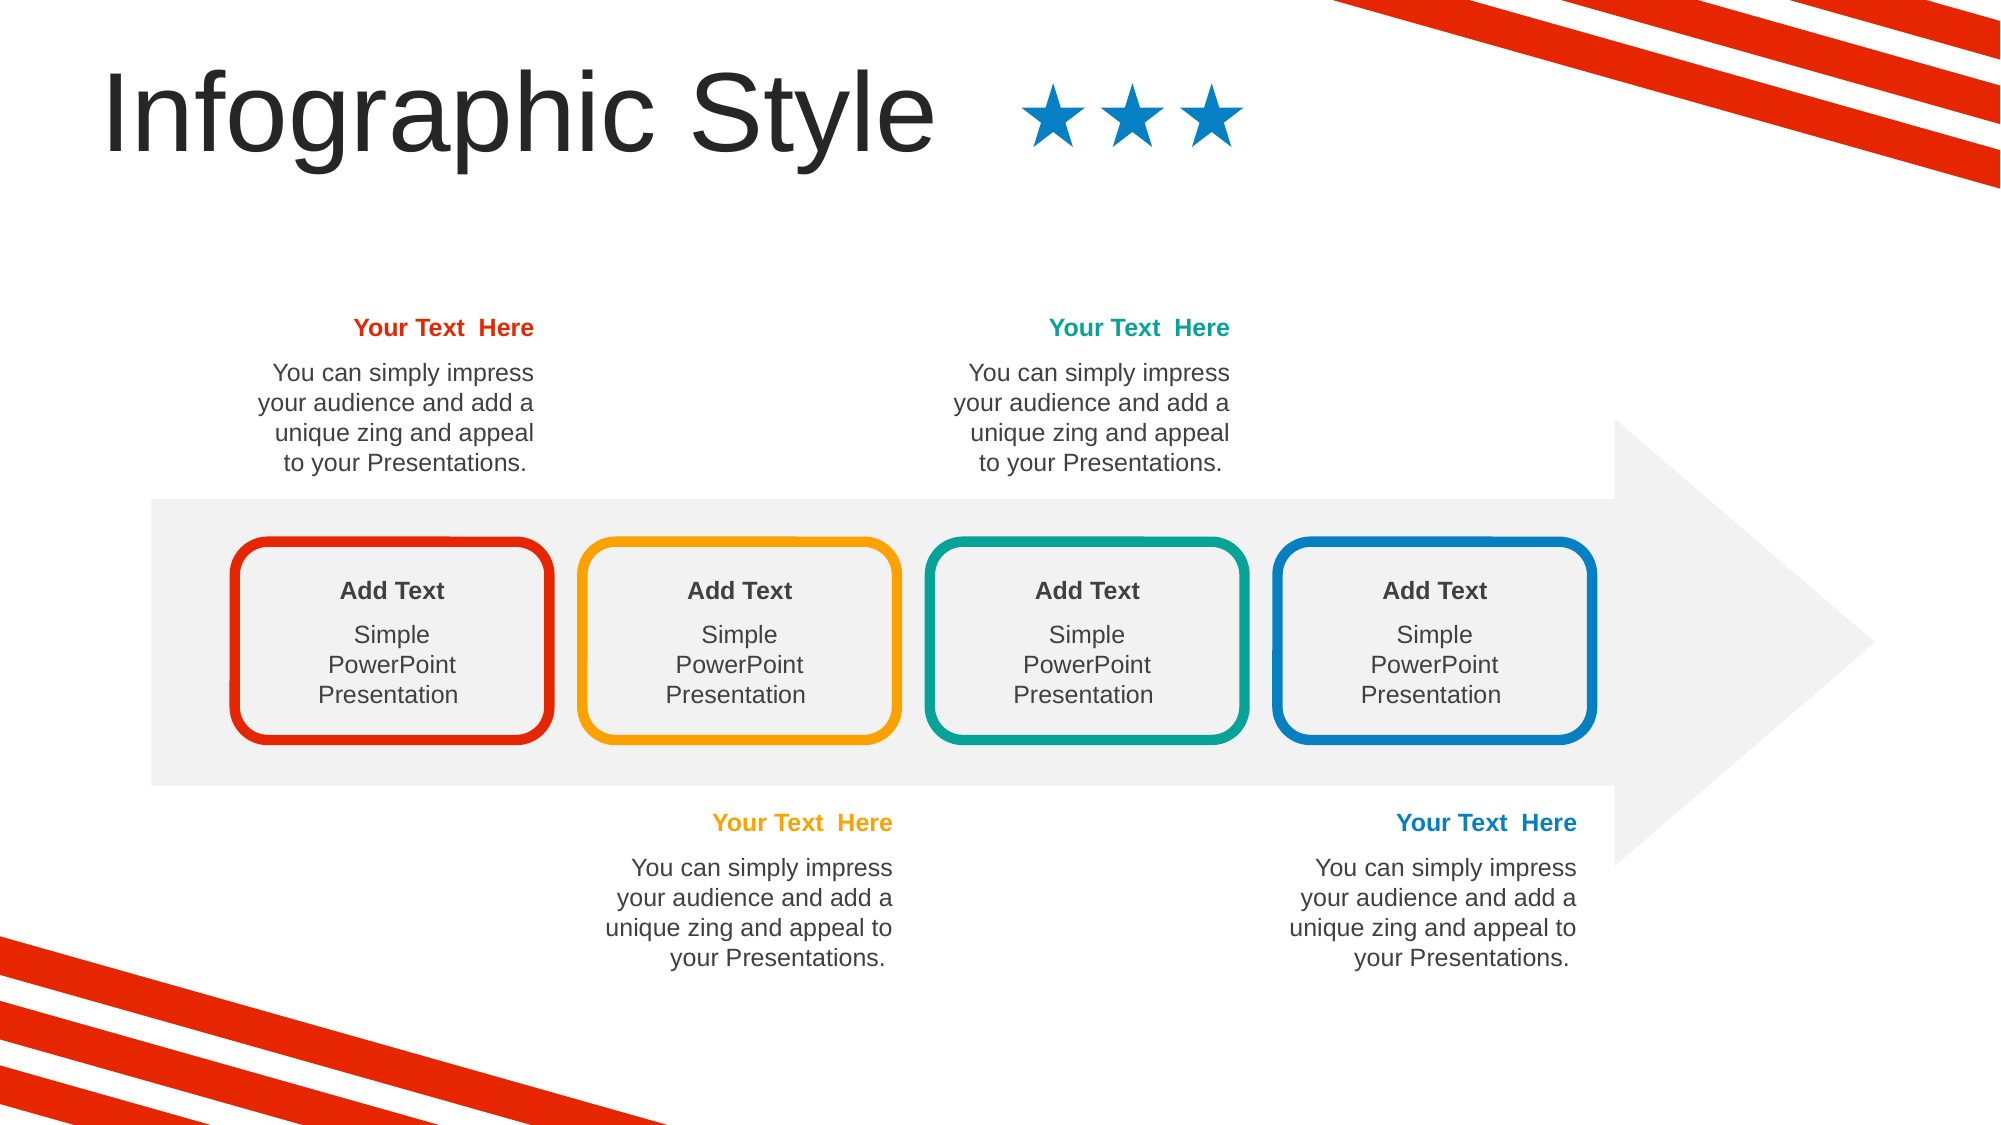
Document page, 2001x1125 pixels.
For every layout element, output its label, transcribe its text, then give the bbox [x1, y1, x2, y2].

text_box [1021, 83, 1244, 148]
text_box [581, 540, 899, 742]
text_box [287, 567, 498, 718]
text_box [1273, 798, 1593, 981]
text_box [982, 567, 1193, 718]
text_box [1329, 567, 1540, 718]
text_box [233, 540, 551, 742]
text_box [634, 567, 845, 718]
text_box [936, 303, 1246, 486]
text_box [1276, 540, 1594, 742]
text_box [928, 540, 1246, 742]
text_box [242, 303, 550, 486]
text_box [150, 416, 1877, 869]
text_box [577, 798, 909, 981]
list Infographic Style [86, 55, 1899, 175]
